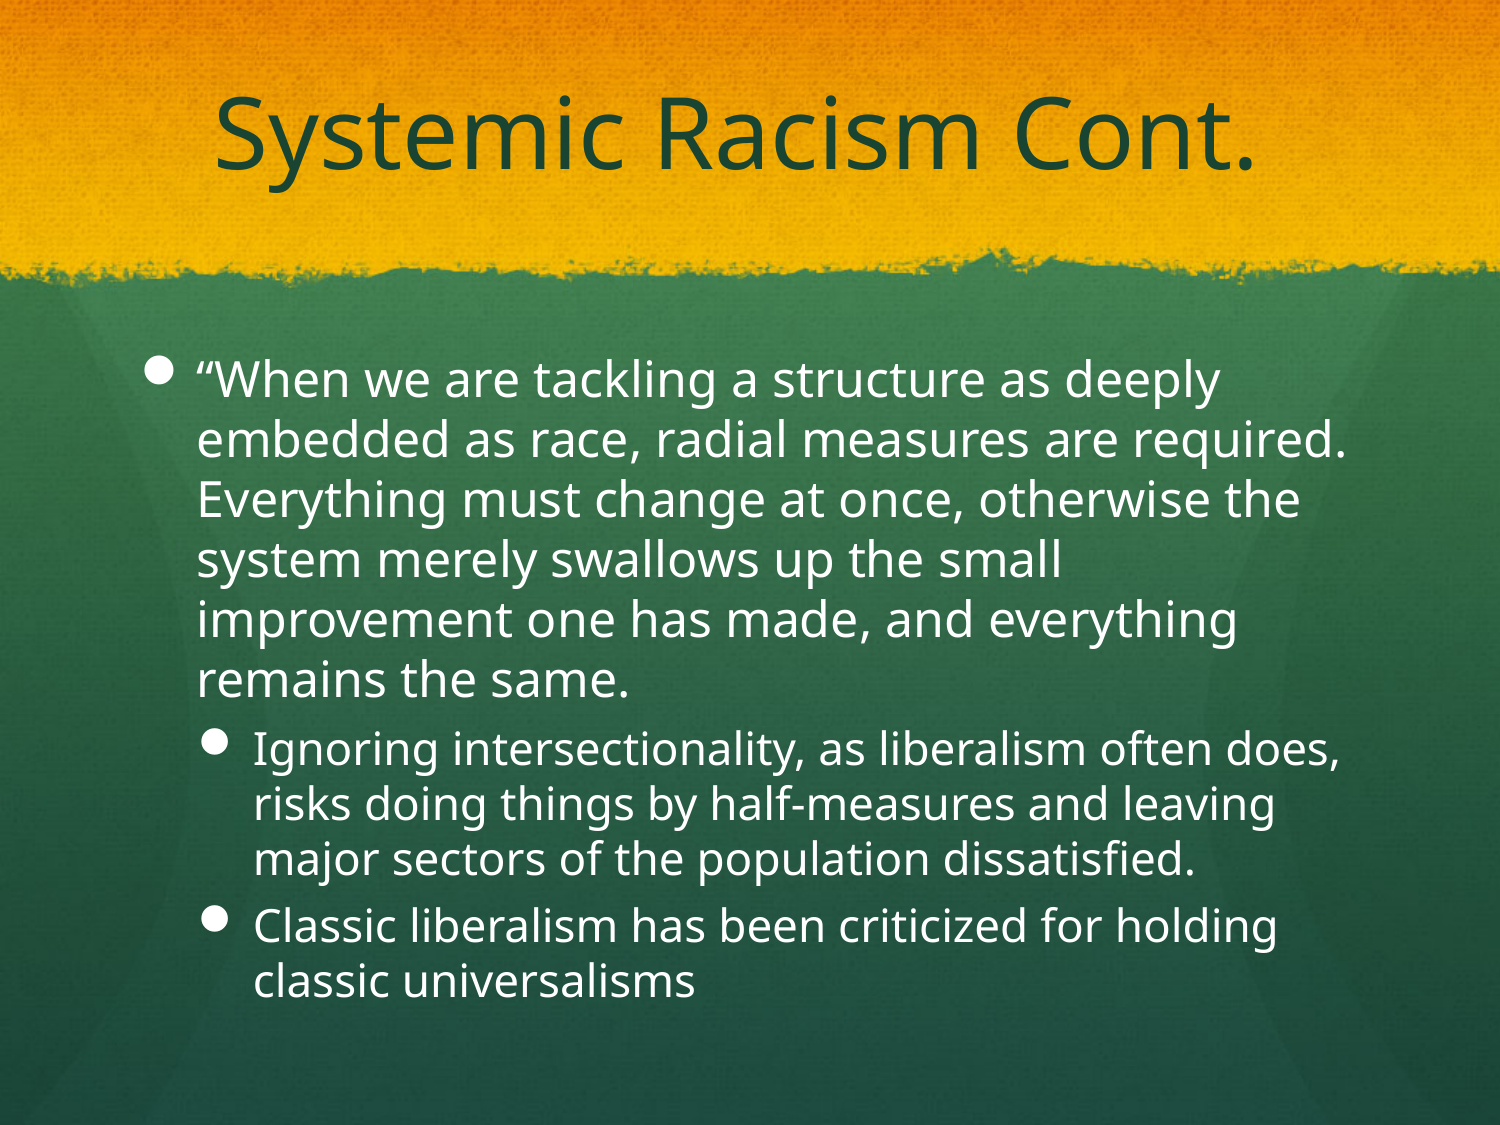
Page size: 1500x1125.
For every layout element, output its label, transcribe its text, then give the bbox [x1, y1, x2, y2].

picture [0, 0, 1500, 1125]
list “When we are tackling a structure as deeply embedded as race, radial measures are required. Everything must change at once, otherwise the system merely swallows up the small improvement one has made, and everything remains the same. Ignoring intersectionality, as liberalism often does, risks doing things by half-measures and leaving major sectors of the population dissatisfied. Classic liberalism has been criticized for holding classic universalisms [125, 339, 1375, 1026]
title Systemic Racism Cont. [125, 13, 1375, 246]
